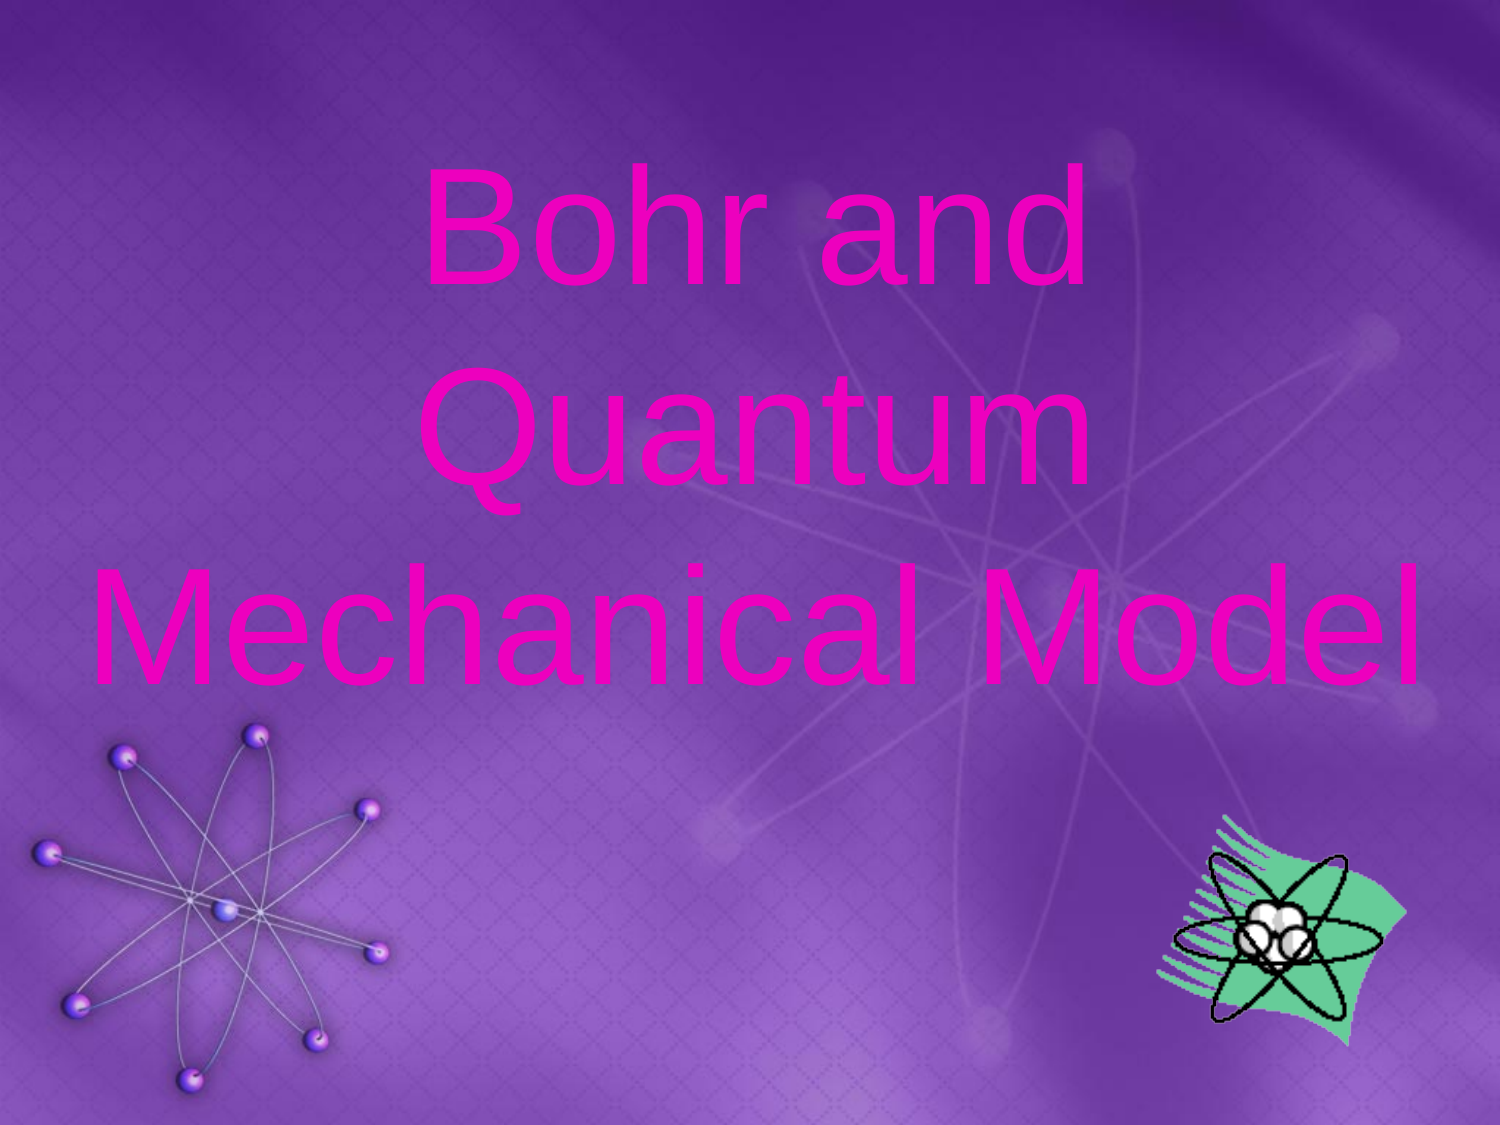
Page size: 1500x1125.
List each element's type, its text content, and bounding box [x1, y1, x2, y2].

title Bohr and Quantum Mechanical Model [49, 49, 1463, 726]
picture [0, 0, 1500, 1125]
